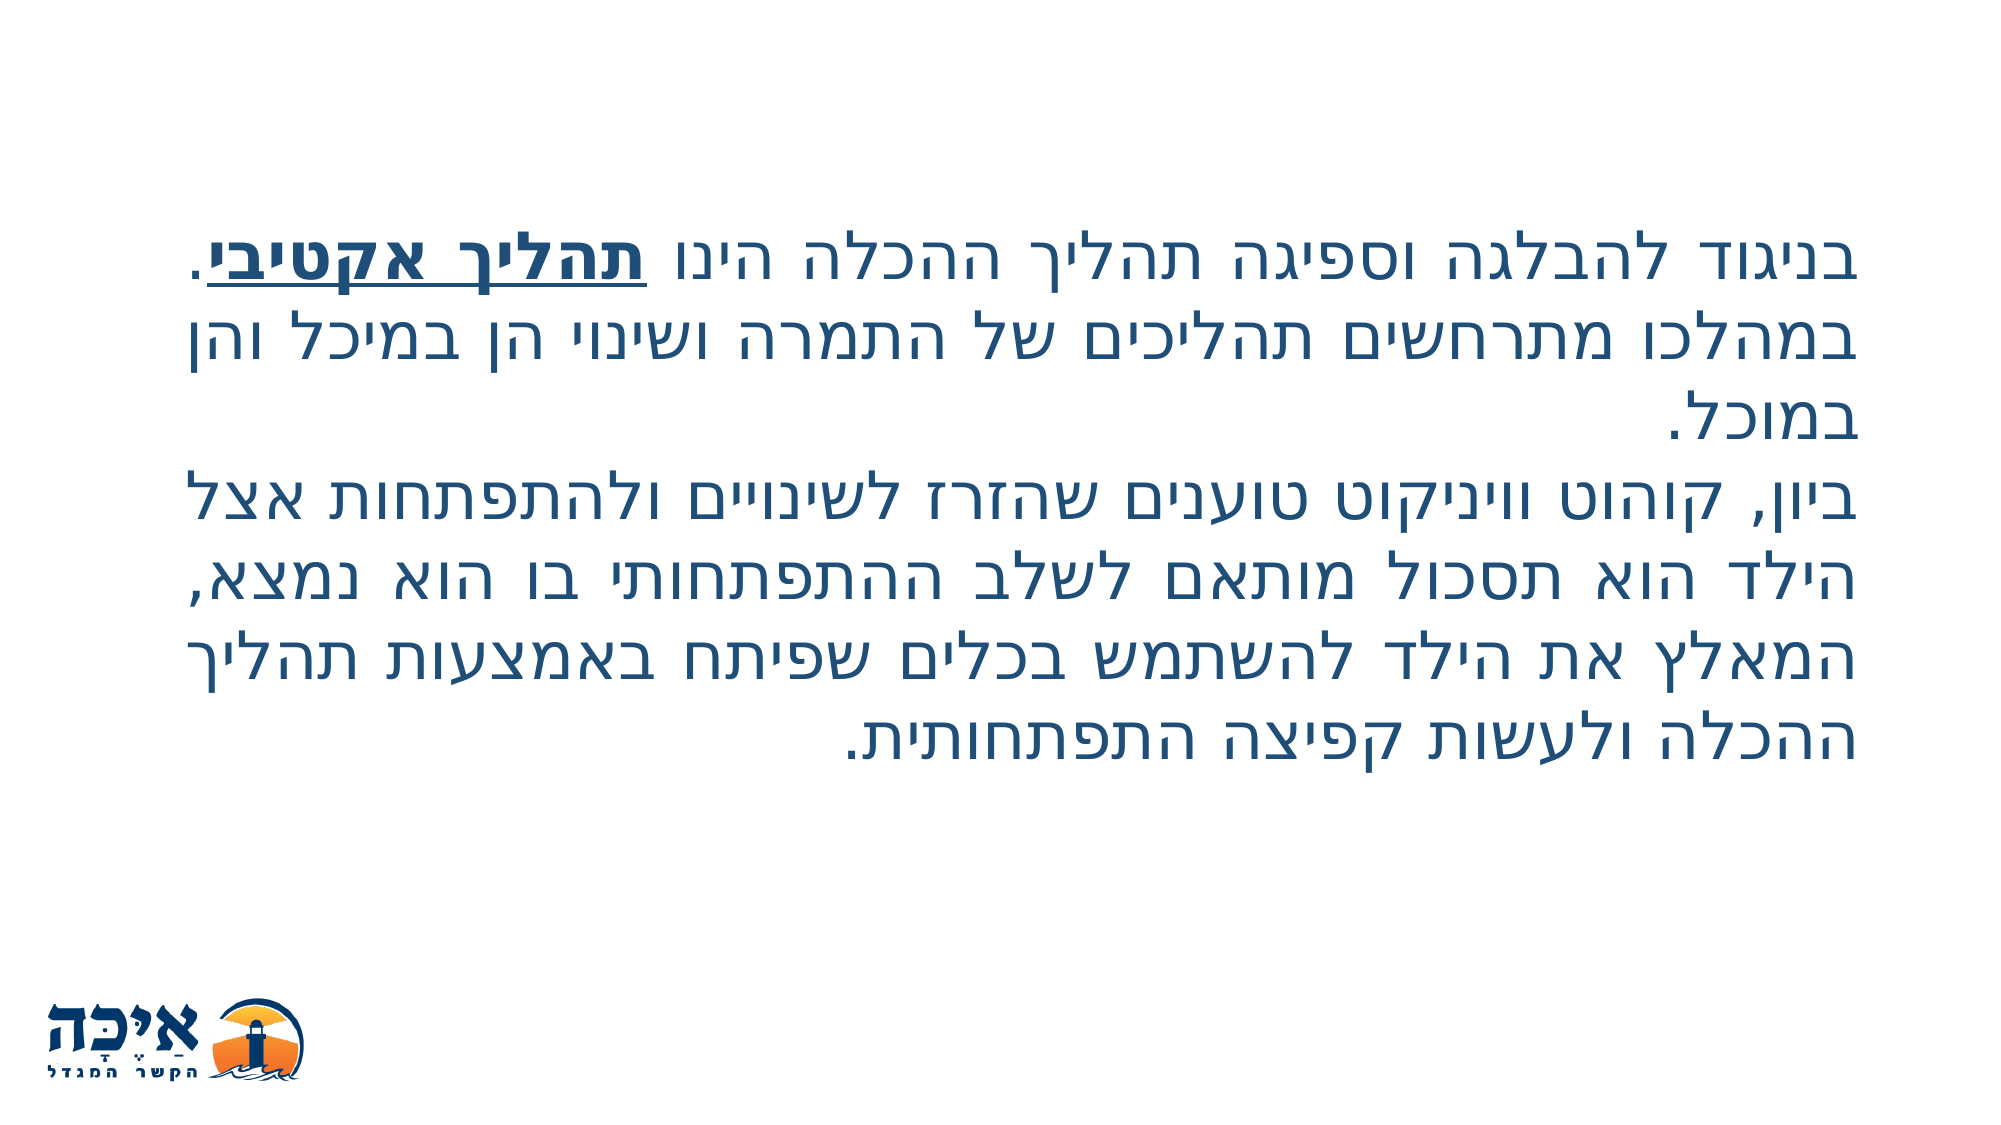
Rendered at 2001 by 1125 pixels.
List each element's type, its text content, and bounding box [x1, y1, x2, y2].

picture [18, 967, 334, 1107]
list בניגוד להבלגה וספיגה תהליך ההכלה הינו תהליך אקטיבי. במהלכו מתרחשים תהליכים של התמרה ושינוי הן במיכל והן במוכל. ביון, קוהוט וויניקוט טוענים שהזרז לשינויים ולהתפתחות אצל הילד הוא תסכול מותאם לשלב ההתפתחותי בו הוא נמצא, המאלץ את הילד להשתמש בכלים שפיתח באמצעות תהליך ההכלה ולעשות קפיצה התפתחותית. [170, 205, 1914, 919]
